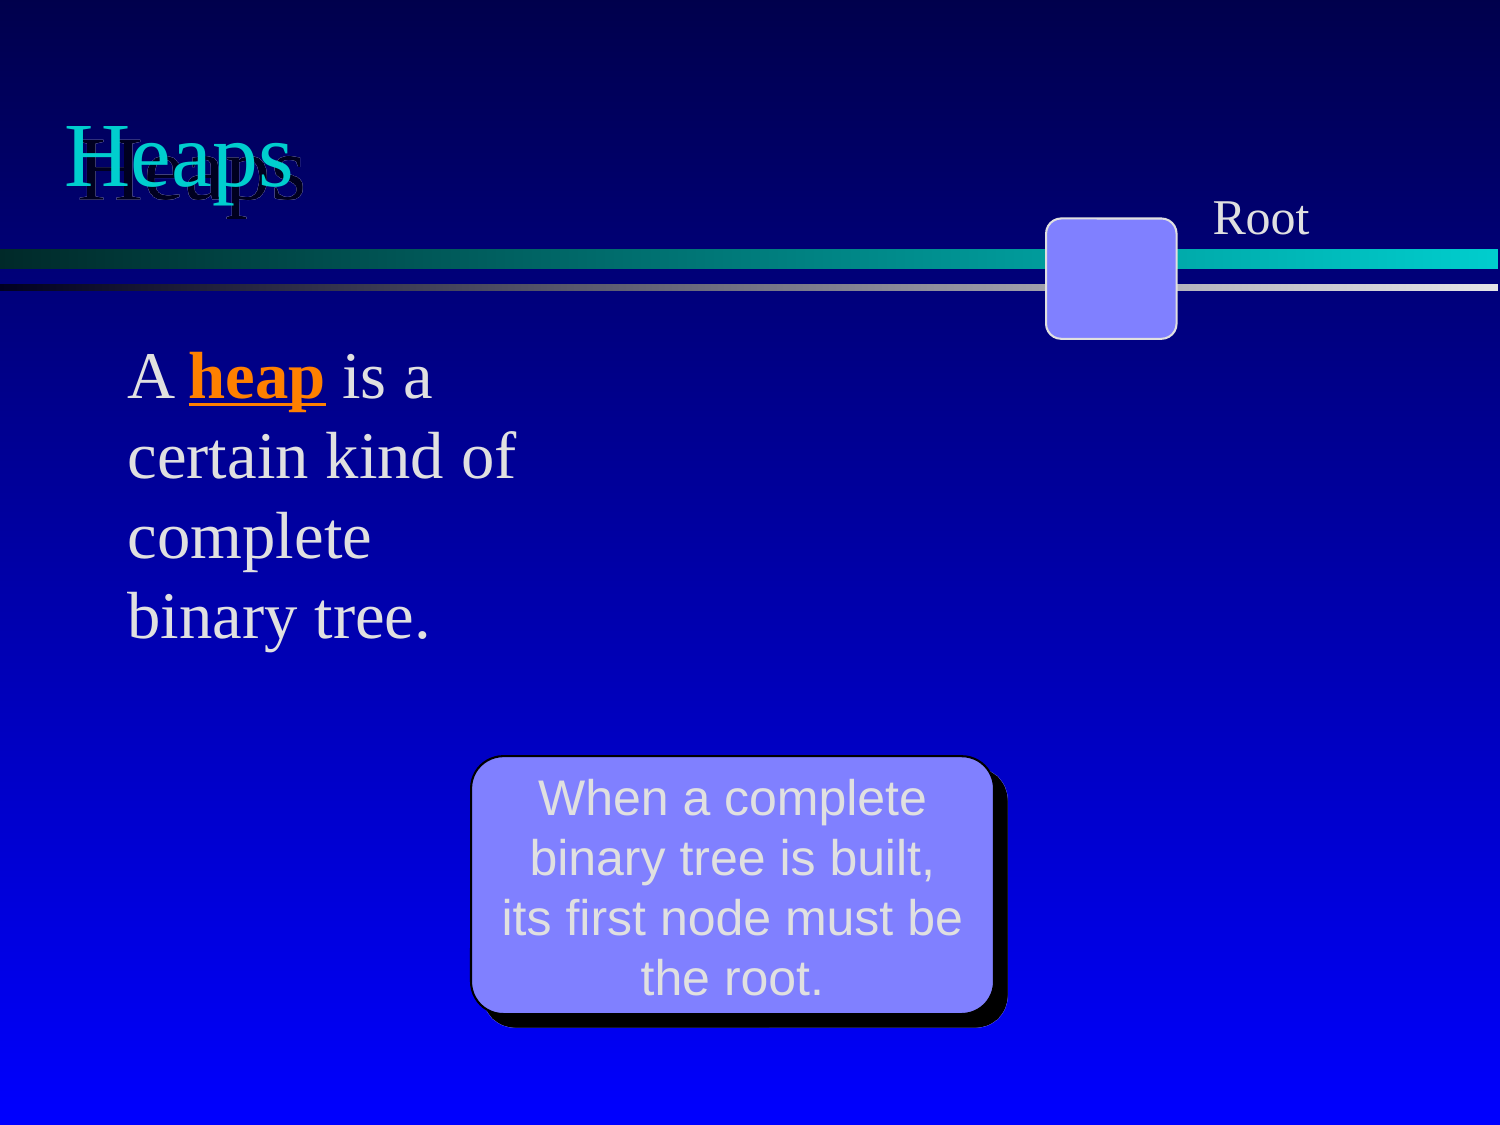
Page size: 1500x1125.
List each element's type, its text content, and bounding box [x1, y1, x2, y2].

list A heap is a certain kind of complete binary tree. [111, 324, 548, 1001]
text_box When a complete binary tree is built, its first node must be the root. [471, 756, 995, 1015]
text_box Root [1197, 177, 1325, 252]
text_box [1046, 218, 1177, 339]
title Heaps [49, 55, 1326, 245]
